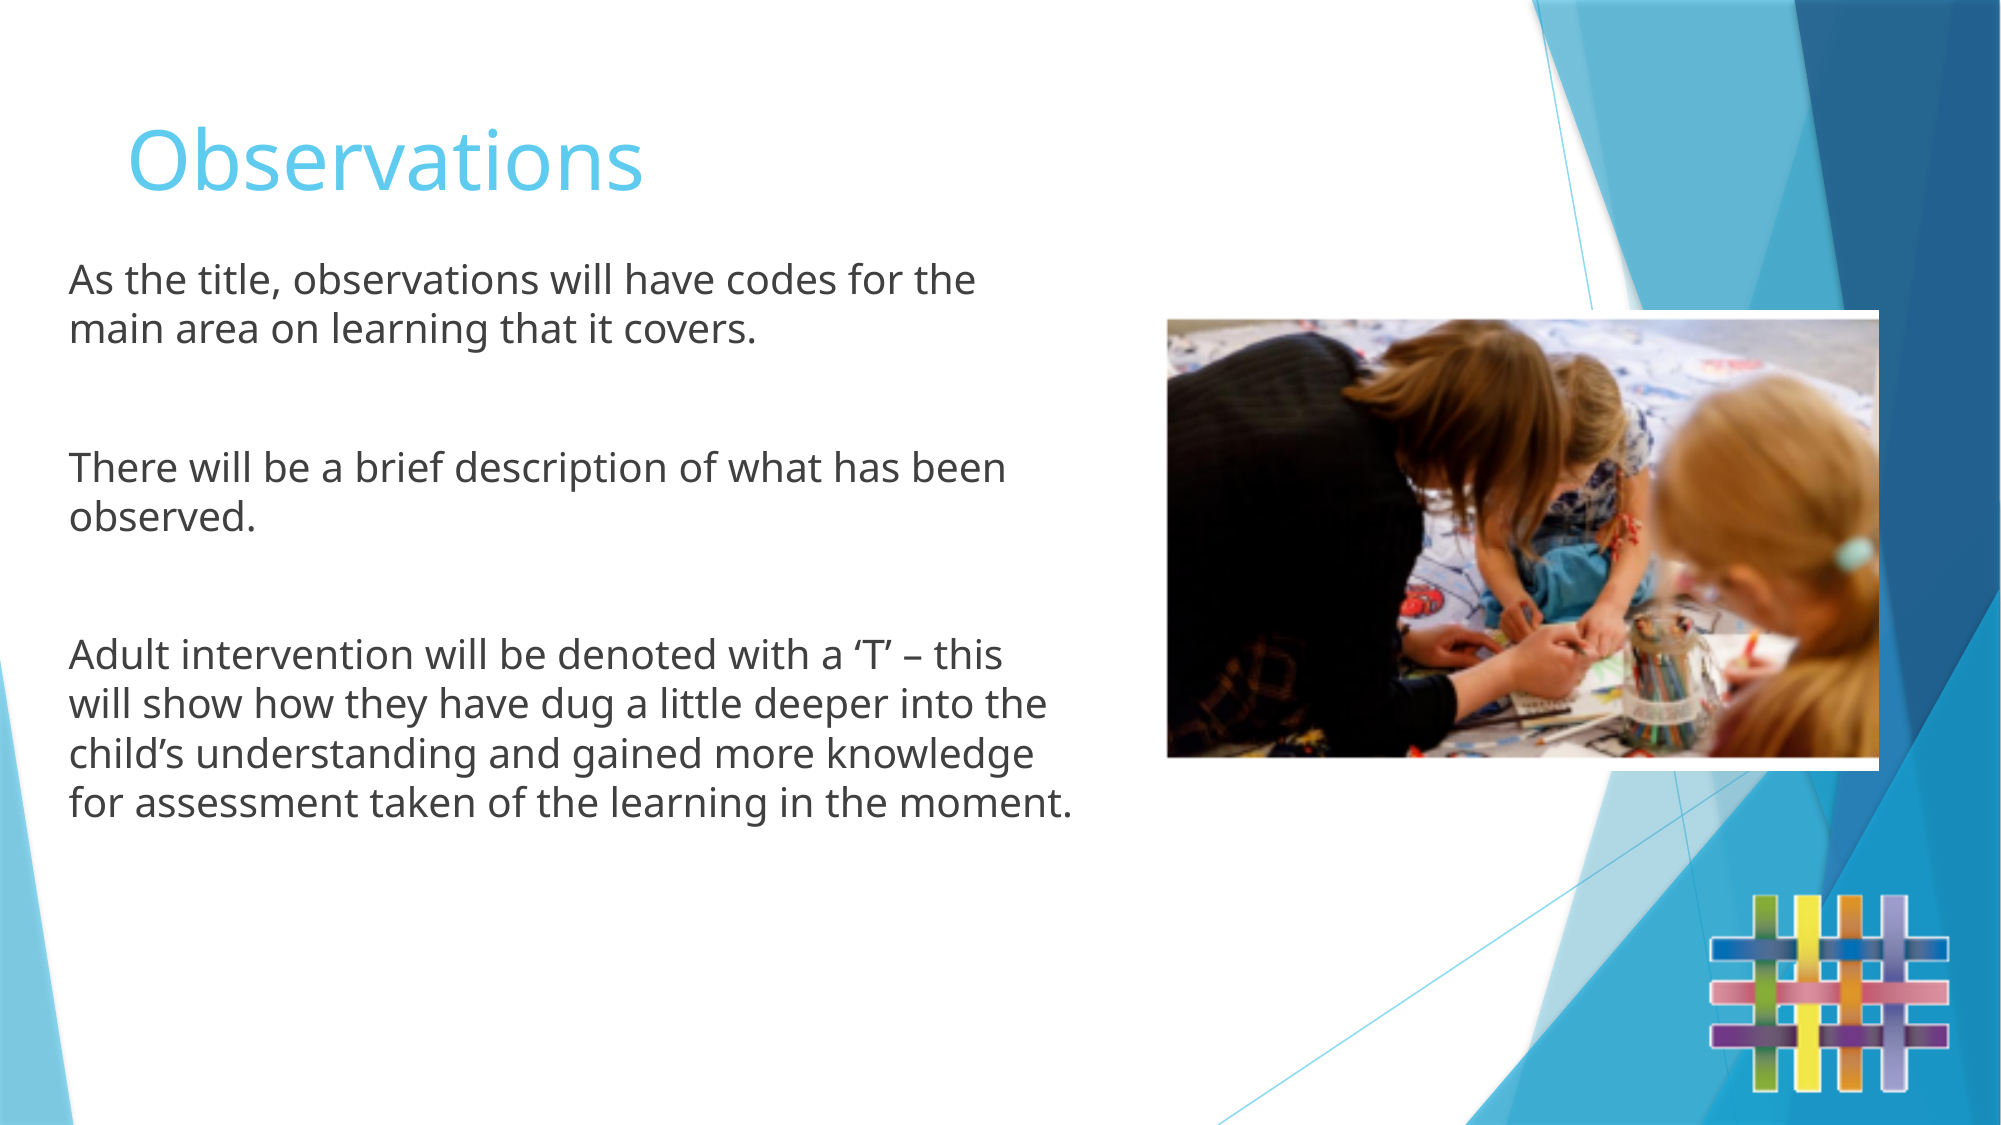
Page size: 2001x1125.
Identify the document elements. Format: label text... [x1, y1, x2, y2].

list As the title, observations will have codes for the main area on learning that it covers. There will be a brief description of what has been observed. Adult intervention will be denoted with a ‘T’ – this will show how they have dug a little deeper into the child’s understanding and gained more knowledge for assessment taken of the learning in the moment. [53, 246, 1094, 883]
title Observations [111, 99, 1522, 317]
picture [1163, 309, 1880, 772]
picture [1684, 882, 2000, 1100]
